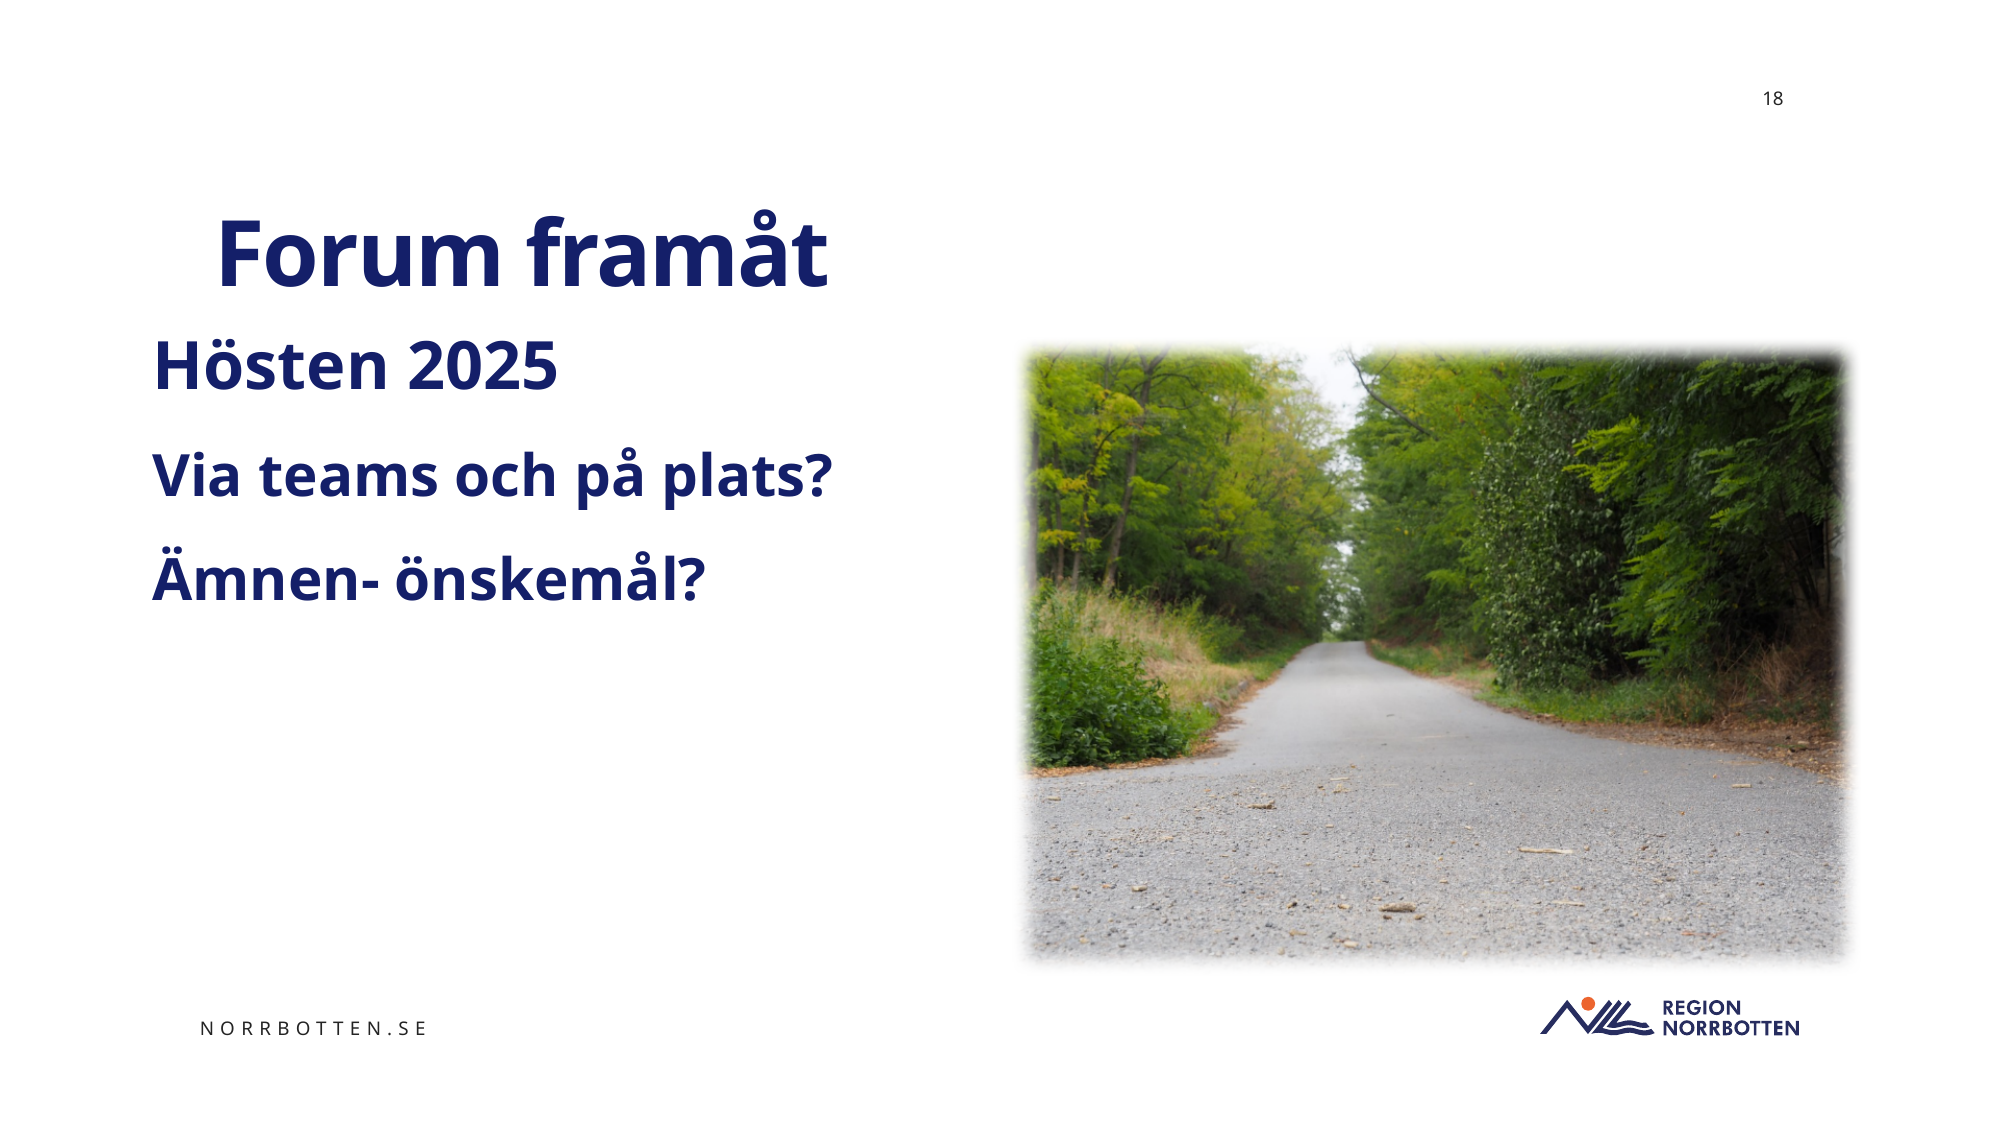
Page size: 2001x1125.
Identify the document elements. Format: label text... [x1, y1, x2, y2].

slide_number 18 [1346, 0, 1799, 199]
picture [1012, 337, 1863, 976]
title Forum framåt [199, 200, 1800, 344]
list Hösten 2025 Via teams och på plats? Ämnen- önskemål? [137, 299, 988, 1014]
